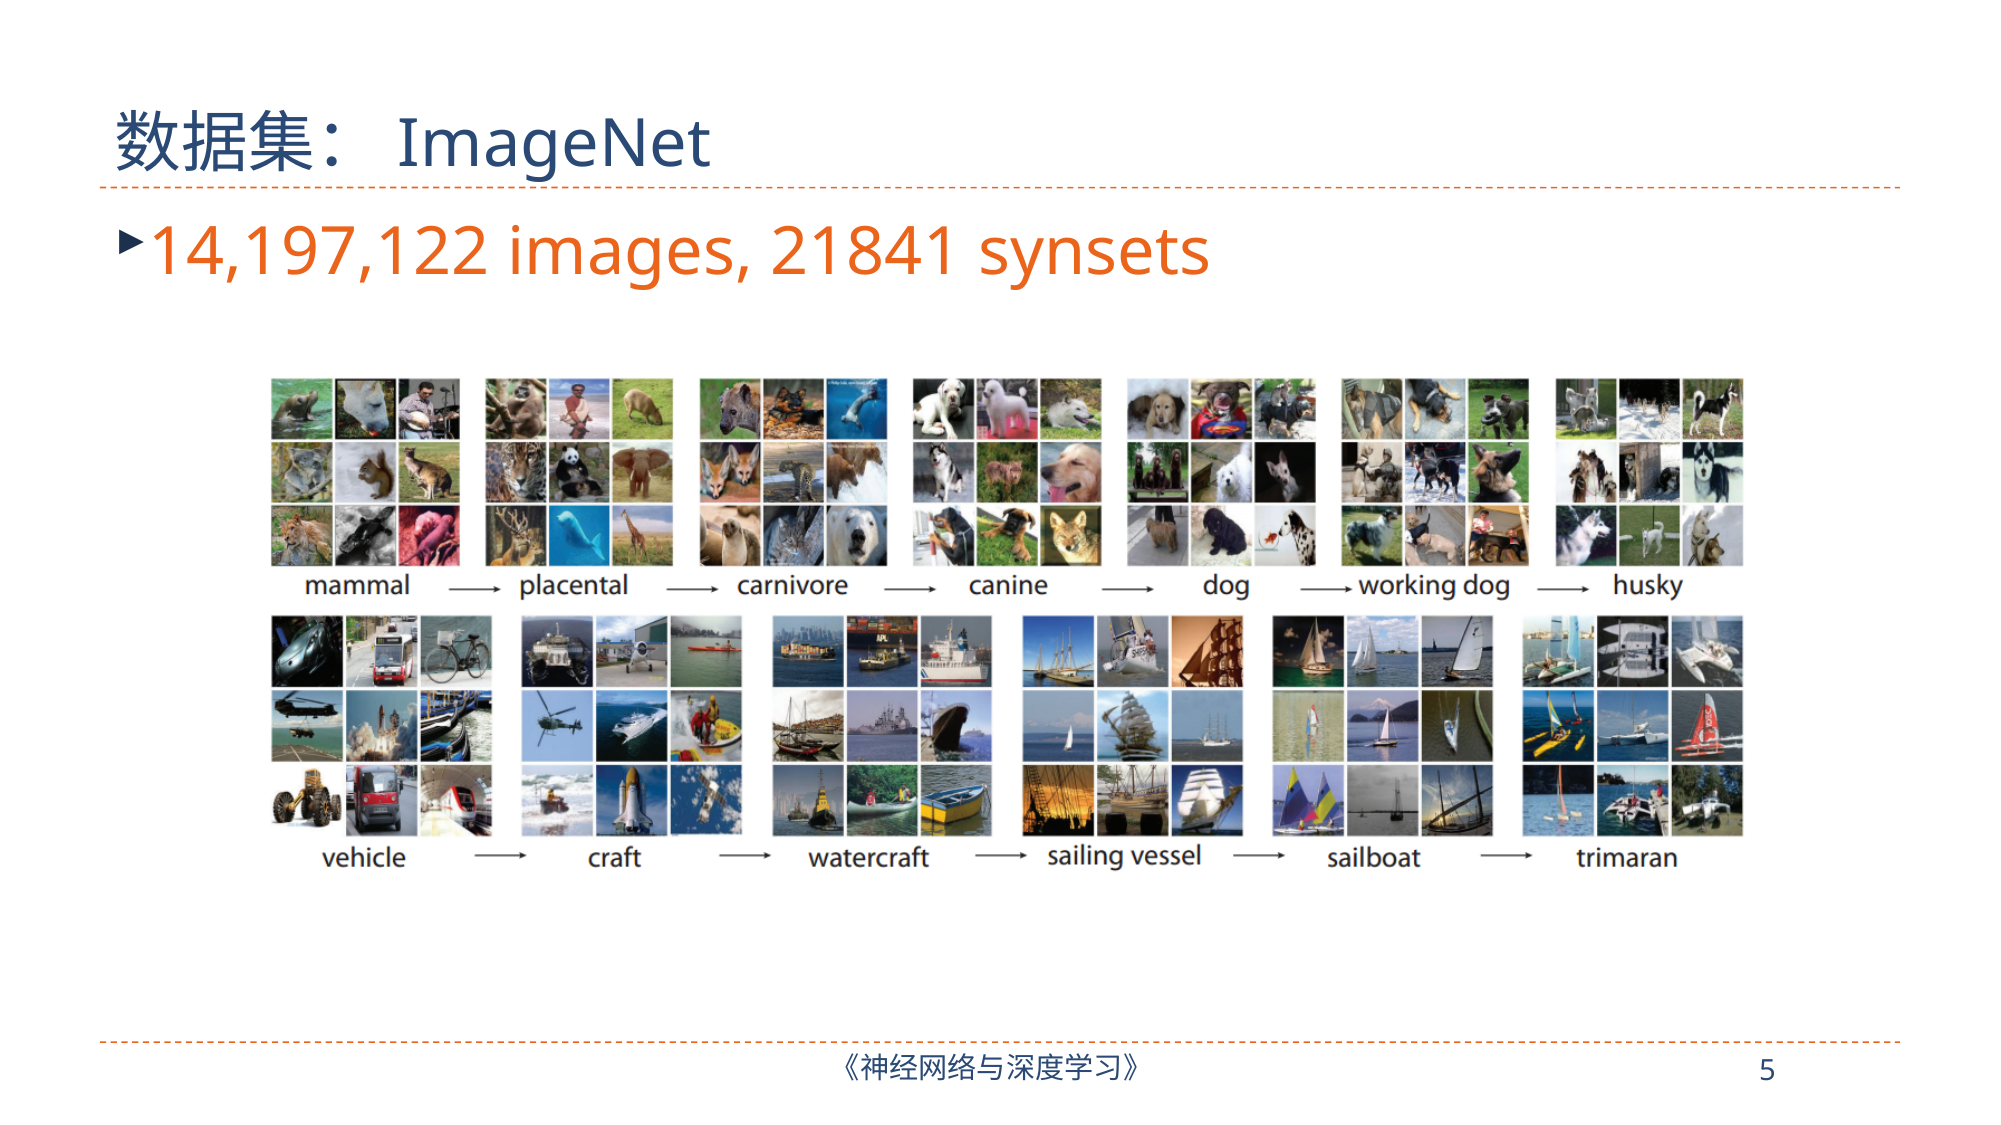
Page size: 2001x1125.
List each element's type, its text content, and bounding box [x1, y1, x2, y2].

title 数据集：ImageNet [99, 24, 1900, 188]
list 14,197,122 images, 21841 synsets [99, 200, 1900, 1010]
picture [249, 354, 1751, 888]
